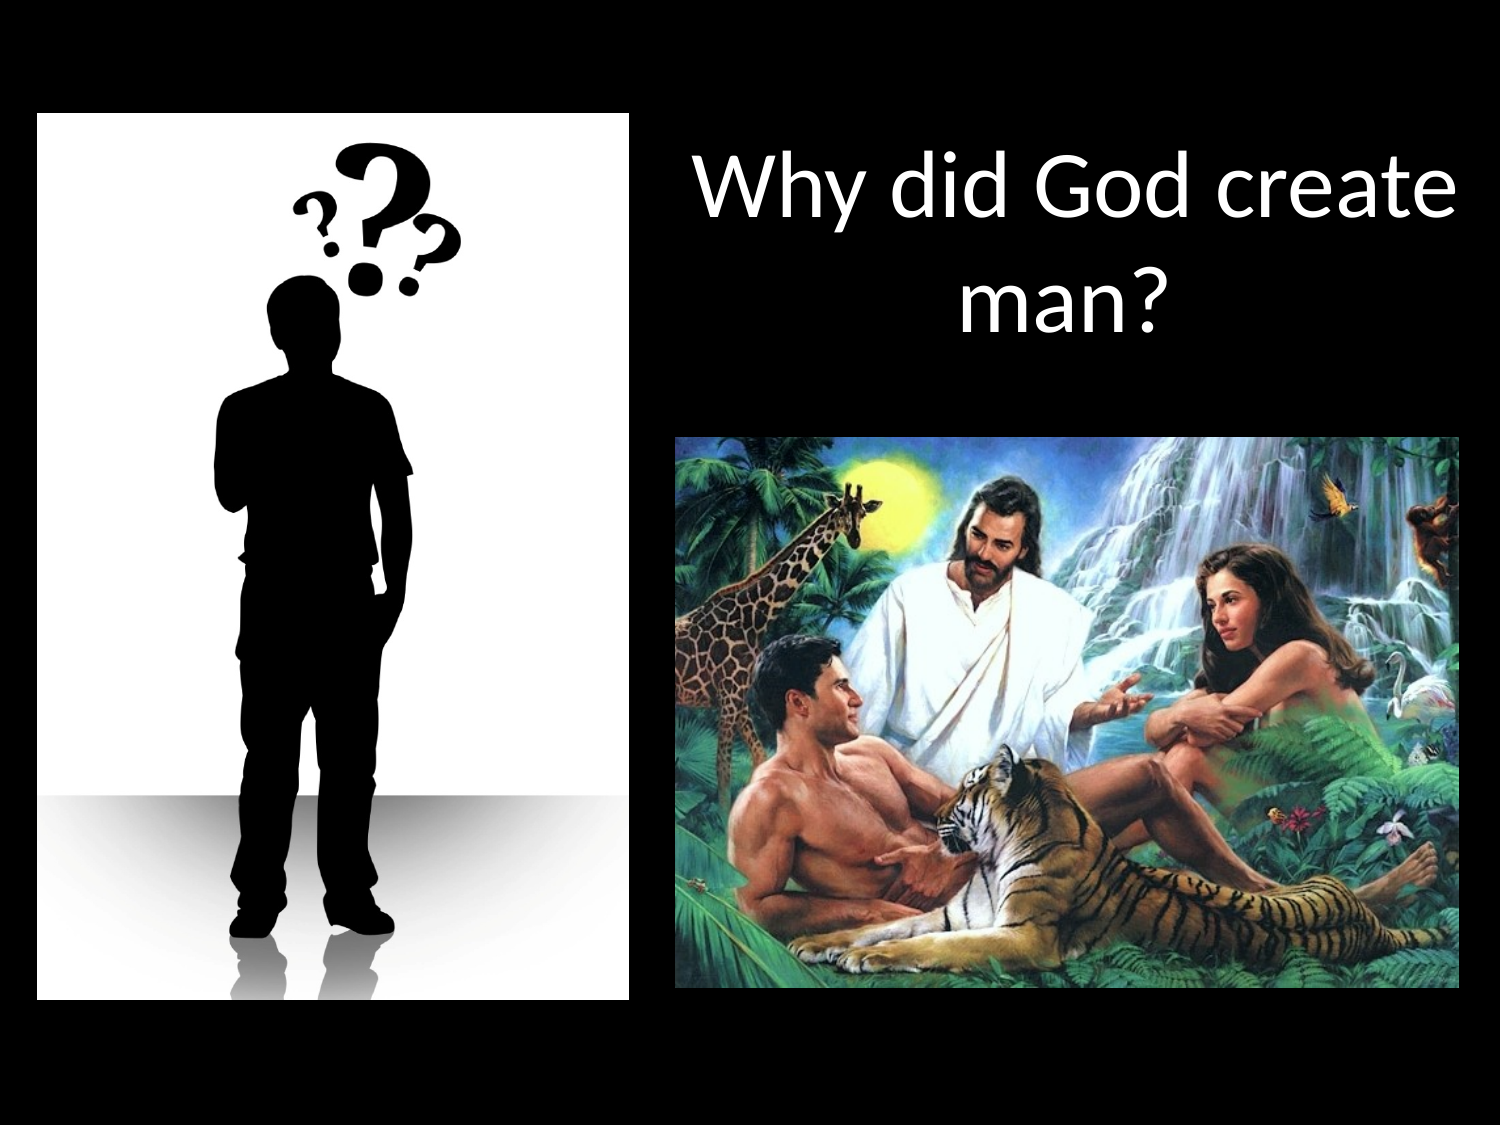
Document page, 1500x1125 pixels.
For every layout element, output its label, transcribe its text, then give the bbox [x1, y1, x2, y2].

picture [674, 437, 1459, 988]
title Why did God create man? [650, 112, 1500, 475]
picture [37, 113, 629, 1001]
